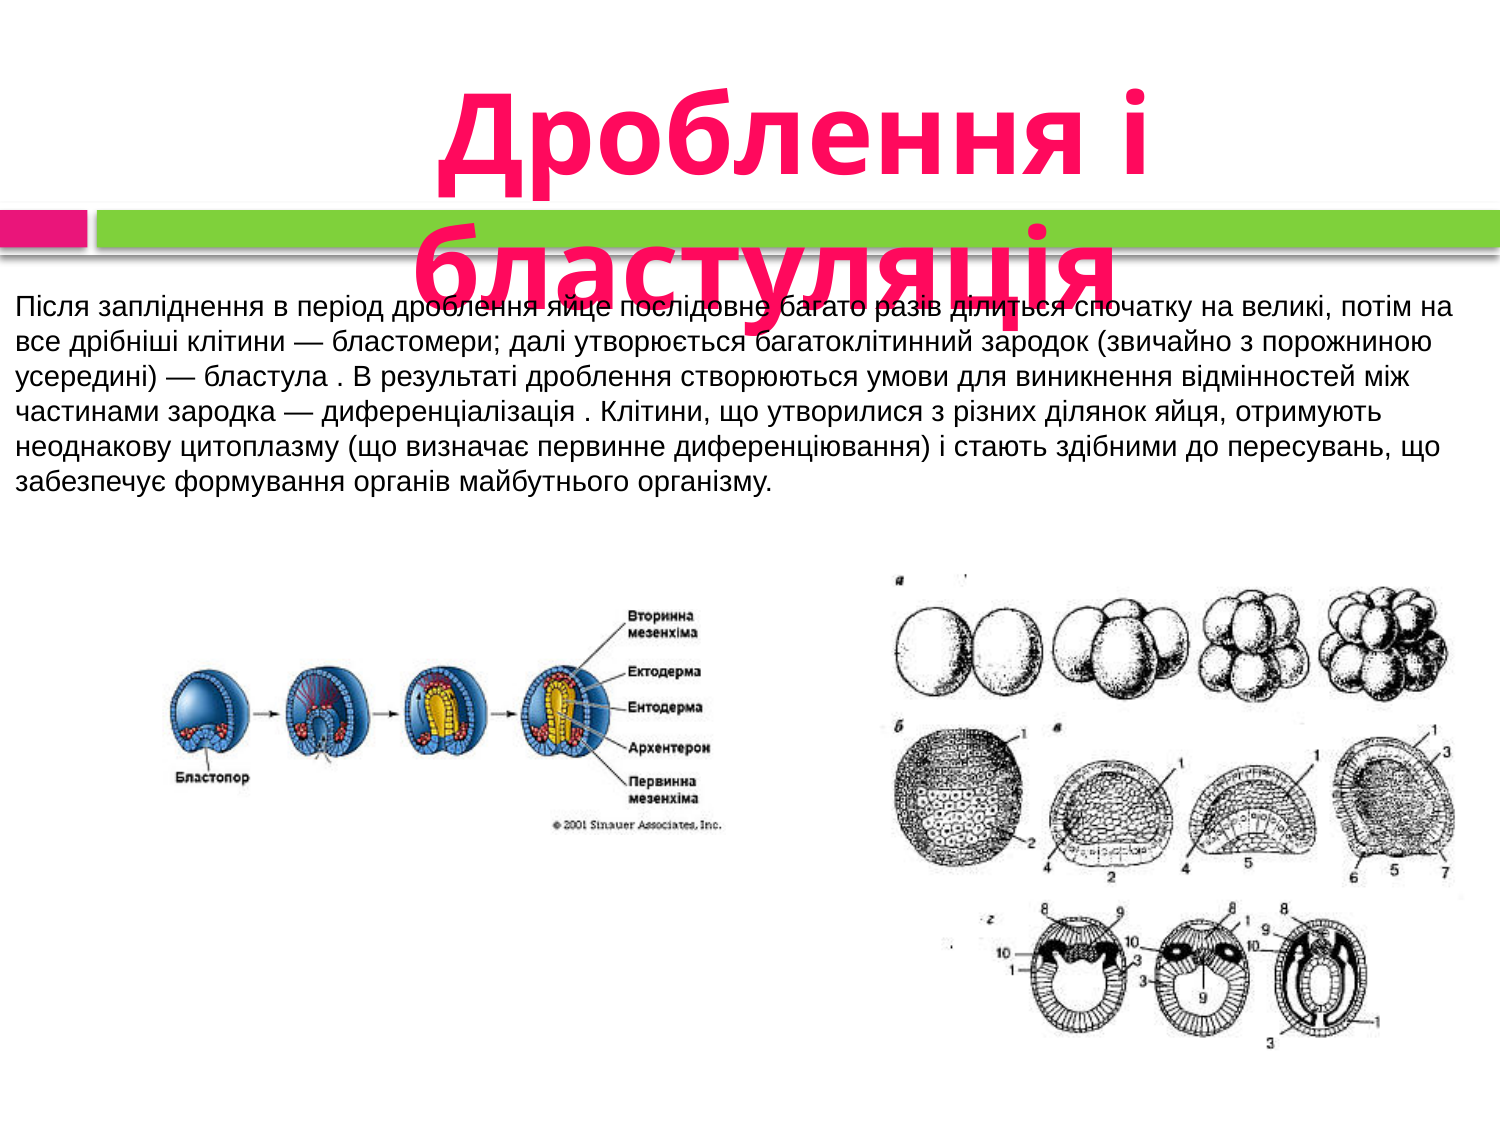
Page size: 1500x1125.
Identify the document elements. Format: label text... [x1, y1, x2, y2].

text_box Після запліднення в період дроблення яйце послідовне багато разів ділиться спочатку на великі, потім на все дрібніші клітини — бластомери; далі утворюється багатоклітинний зародок (звичайно з порожниною усередині) — бластула . В результаті дроблення створюються умови для виникнення відмінностей між частинами зародка — диференціалізація . Клітини, що утворилися з різних ділянок яйця, отримують неоднакову цитоплазму (що визначає первинне диференціювання) і стають здібними до пересувань, що забезпечує формування органів майбутнього організму. [0, 280, 1500, 505]
picture [100, 609, 726, 835]
picture [879, 562, 1467, 1052]
text_box Дроблення і бластуляція [147, 54, 1444, 280]
